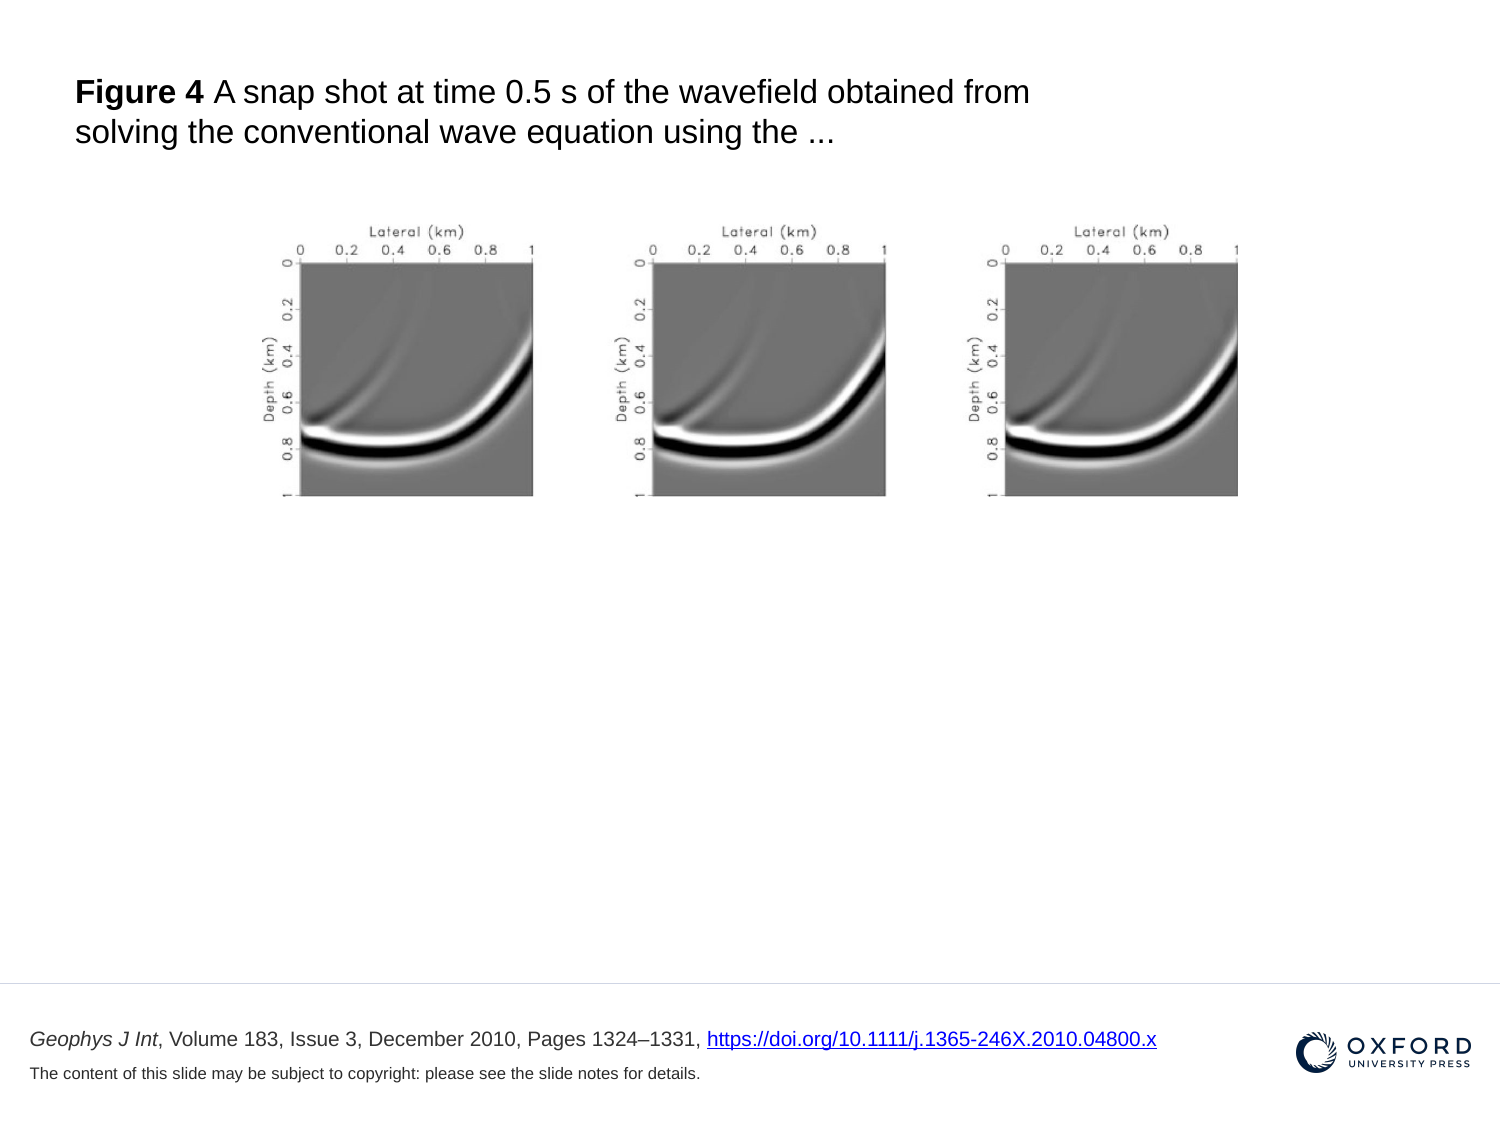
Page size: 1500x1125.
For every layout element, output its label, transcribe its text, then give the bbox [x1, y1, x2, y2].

picture [262, 224, 1238, 497]
footer Geophys J Int, Volume 183, Issue 3, December 2010, Pages 1324–1331, https://doi.org/10.1111/j.1365-246X.2010.04800.x The content of this slide may be subject to copyright: please see the slide notes for details. [0, 983, 1260, 1125]
picture [1296, 1032, 1471, 1073]
title Figure 4 A snap shot at time 0.5 s of the wavefield obtained from solving the conventional wave equation using the ... [75, 69, 1078, 171]
